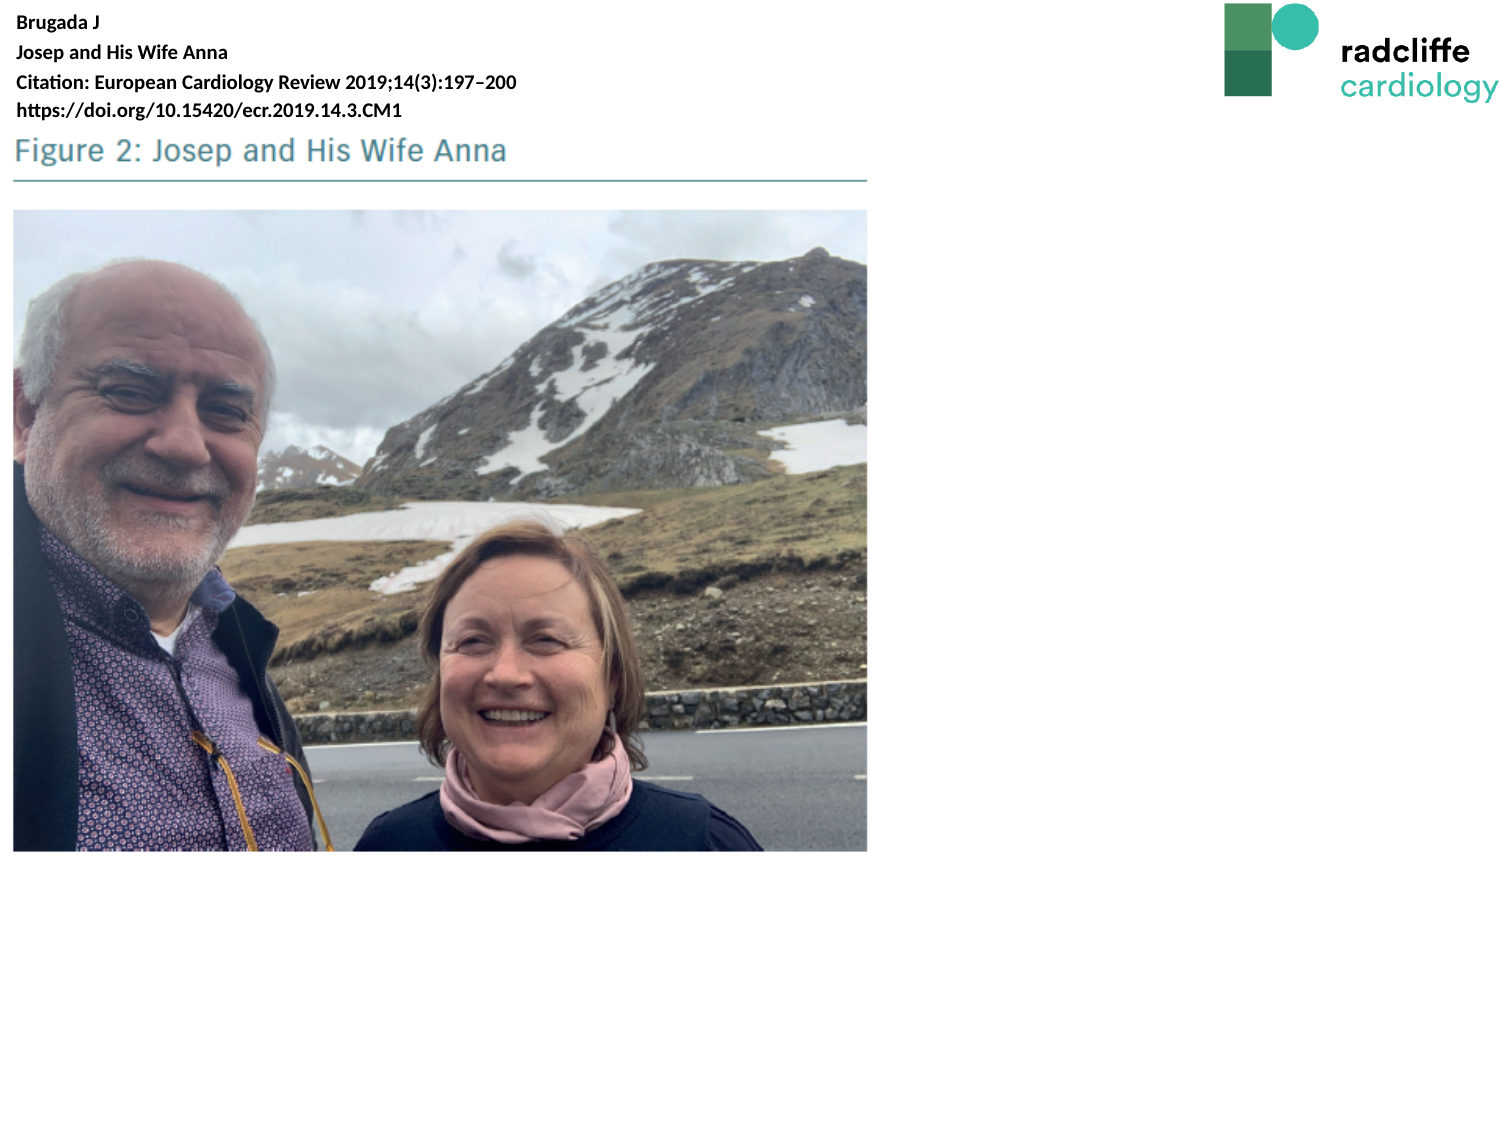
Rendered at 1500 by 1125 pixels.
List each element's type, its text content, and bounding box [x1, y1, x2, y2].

text_box https://doi.org/10.15420/ecr.2019.14.3.CM1 [1, 89, 1500, 129]
text_box Citation: European Cardiology Review 2019;14(3):197–200 [1, 60, 1224, 89]
picture [1, 124, 884, 866]
text_box Josep and His Wife Anna [1, 31, 1224, 60]
picture [1224, 1, 1499, 104]
text_box Brugada J [1, 1, 939, 31]
